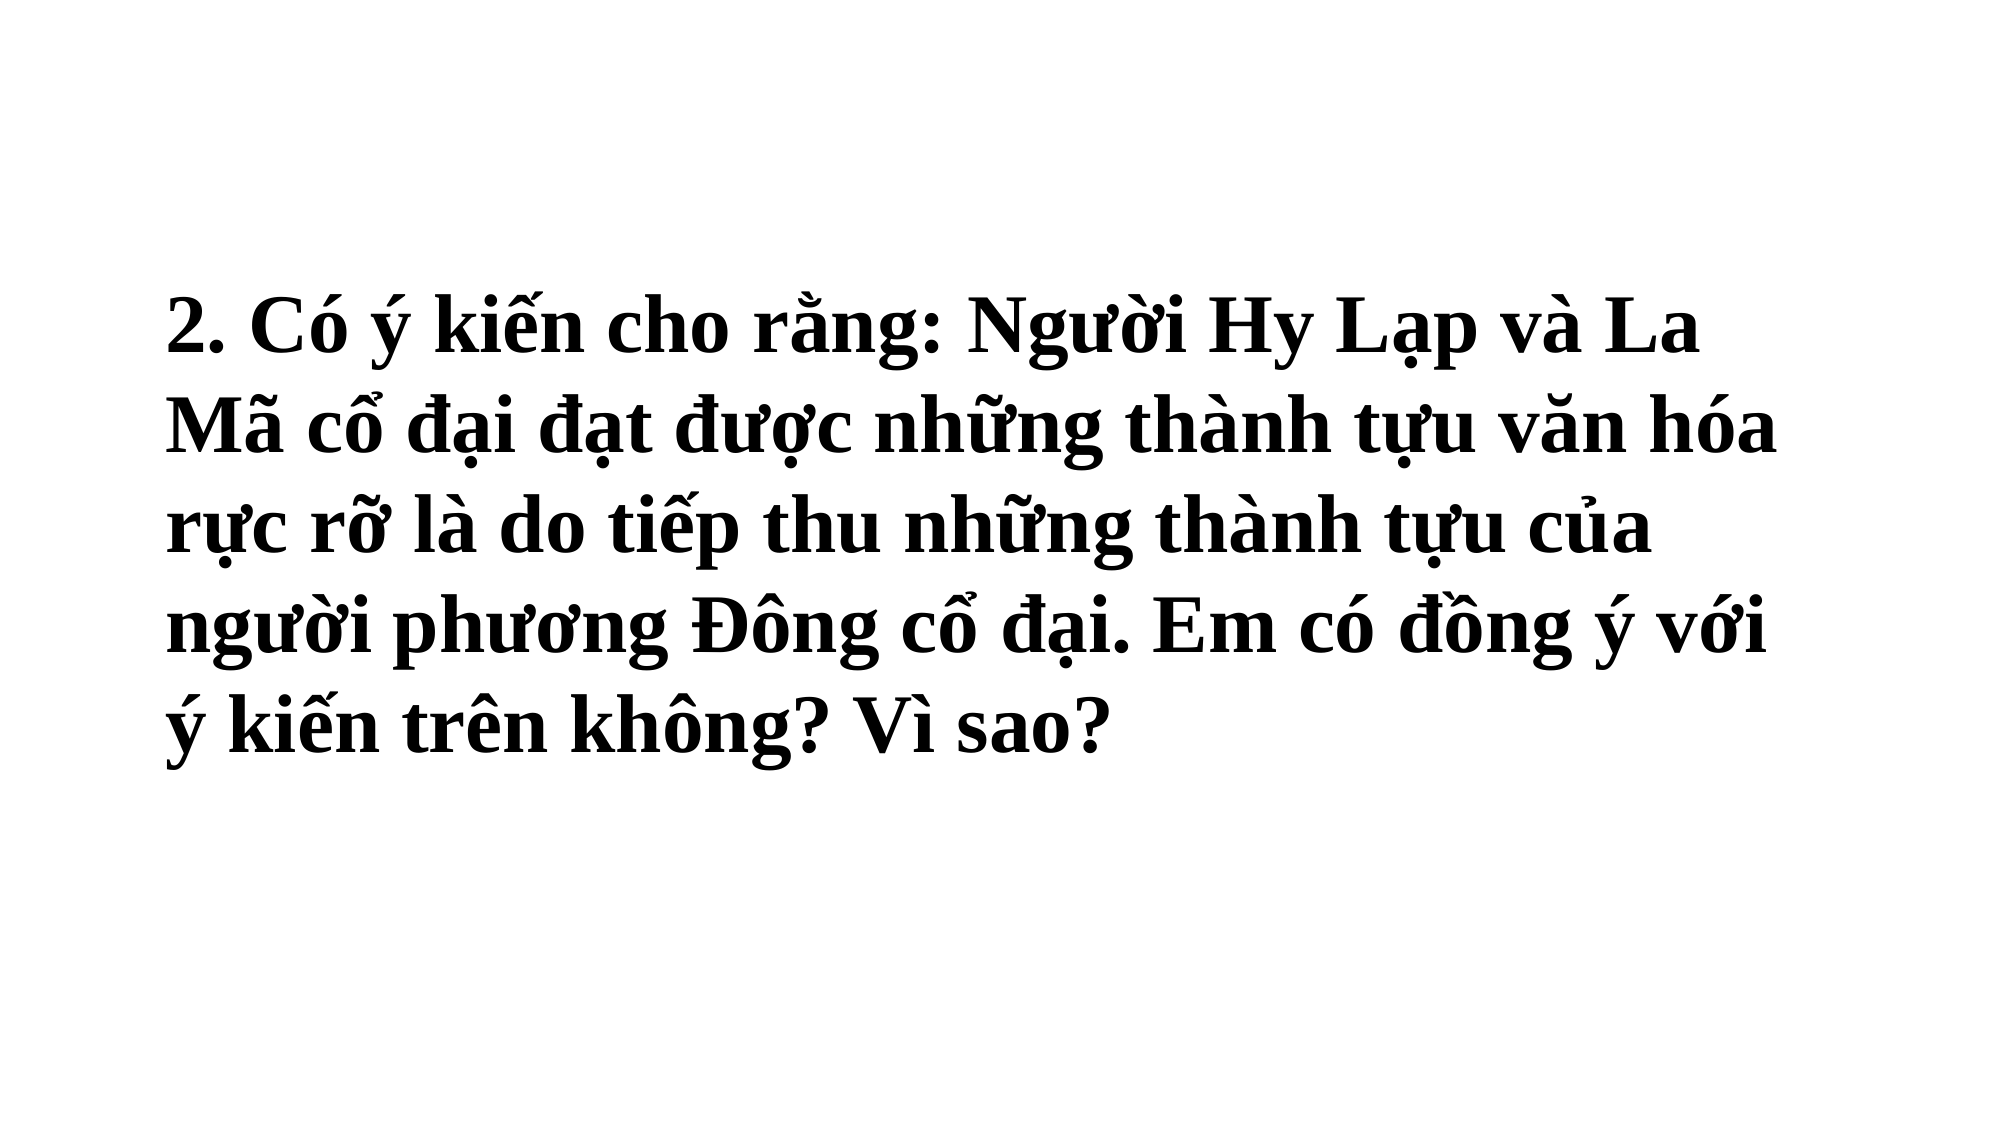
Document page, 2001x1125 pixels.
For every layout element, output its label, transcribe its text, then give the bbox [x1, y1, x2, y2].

text_box 2. Có ý kiến cho rằng: Người Hy Lạp và La Mã cổ đại đạt được những thành tựu văn hóa rực rỡ là do tiếp thu những thành tựu của người phương Đông cổ đại. Em có đồng ý với ý kiến trên không? Vì sao? [150, 261, 1829, 777]
